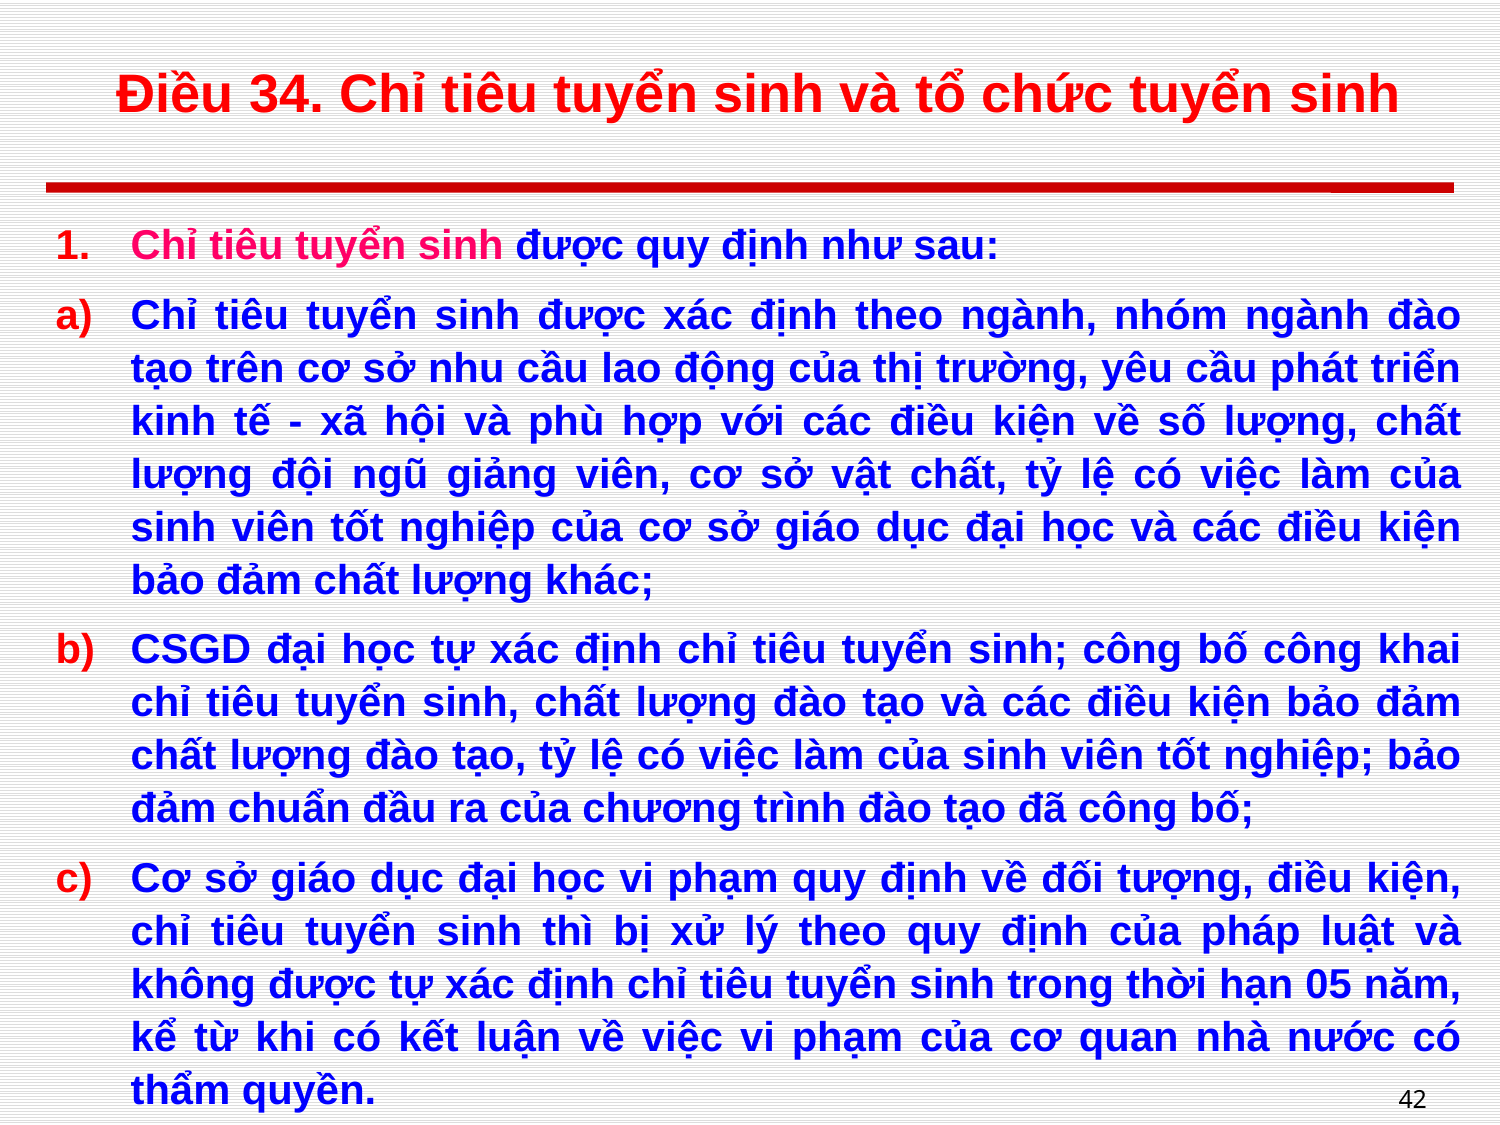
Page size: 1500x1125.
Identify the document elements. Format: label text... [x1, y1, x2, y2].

title Điều 34. Chỉ tiêu tuyển sinh và tổ chức tuyển sinh [38, 24, 1463, 150]
text_box Chỉ tiêu tuyển sinh được quy định như sau: Chỉ tiêu tuyển sinh được xác định theo ngành, nhóm ngành đào tạo trên cơ sở nhu cầu lao động của thị trường, yêu cầu phát triển kinh tế - xã hội và phù hợp với các điều kiện về số lượng, chất lượng đội ngũ giảng viên, cơ sở vật chất, tỷ lệ có việc làm của sinh viên tốt nghiệp của cơ sở giáo dục đại học và các điều kiện bảo đảm chất lượng khác; CSGD đại học tự xác định chỉ tiêu tuyển sinh; công bố công khai chỉ tiêu tuyển sinh, chất lượng đào tạo và các điều kiện bảo đảm chất lượng đào tạo, tỷ lệ có việc làm của sinh viên tốt nghiệp; bảo đảm chuẩn đầu ra của chương trình đào tạo đã công bố; Cơ sở giáo dục đại học vi phạm quy định về đối tượng, điều kiện, chỉ tiêu tuyển sinh thì bị xử lý theo quy định của pháp luật và không được tự xác định chỉ tiêu tuyển sinh trong thời hạn 05 năm, kể từ khi có kết luận về việc vi phạm của cơ quan nhà nước có thẩm quyền. [23, 199, 1477, 1088]
